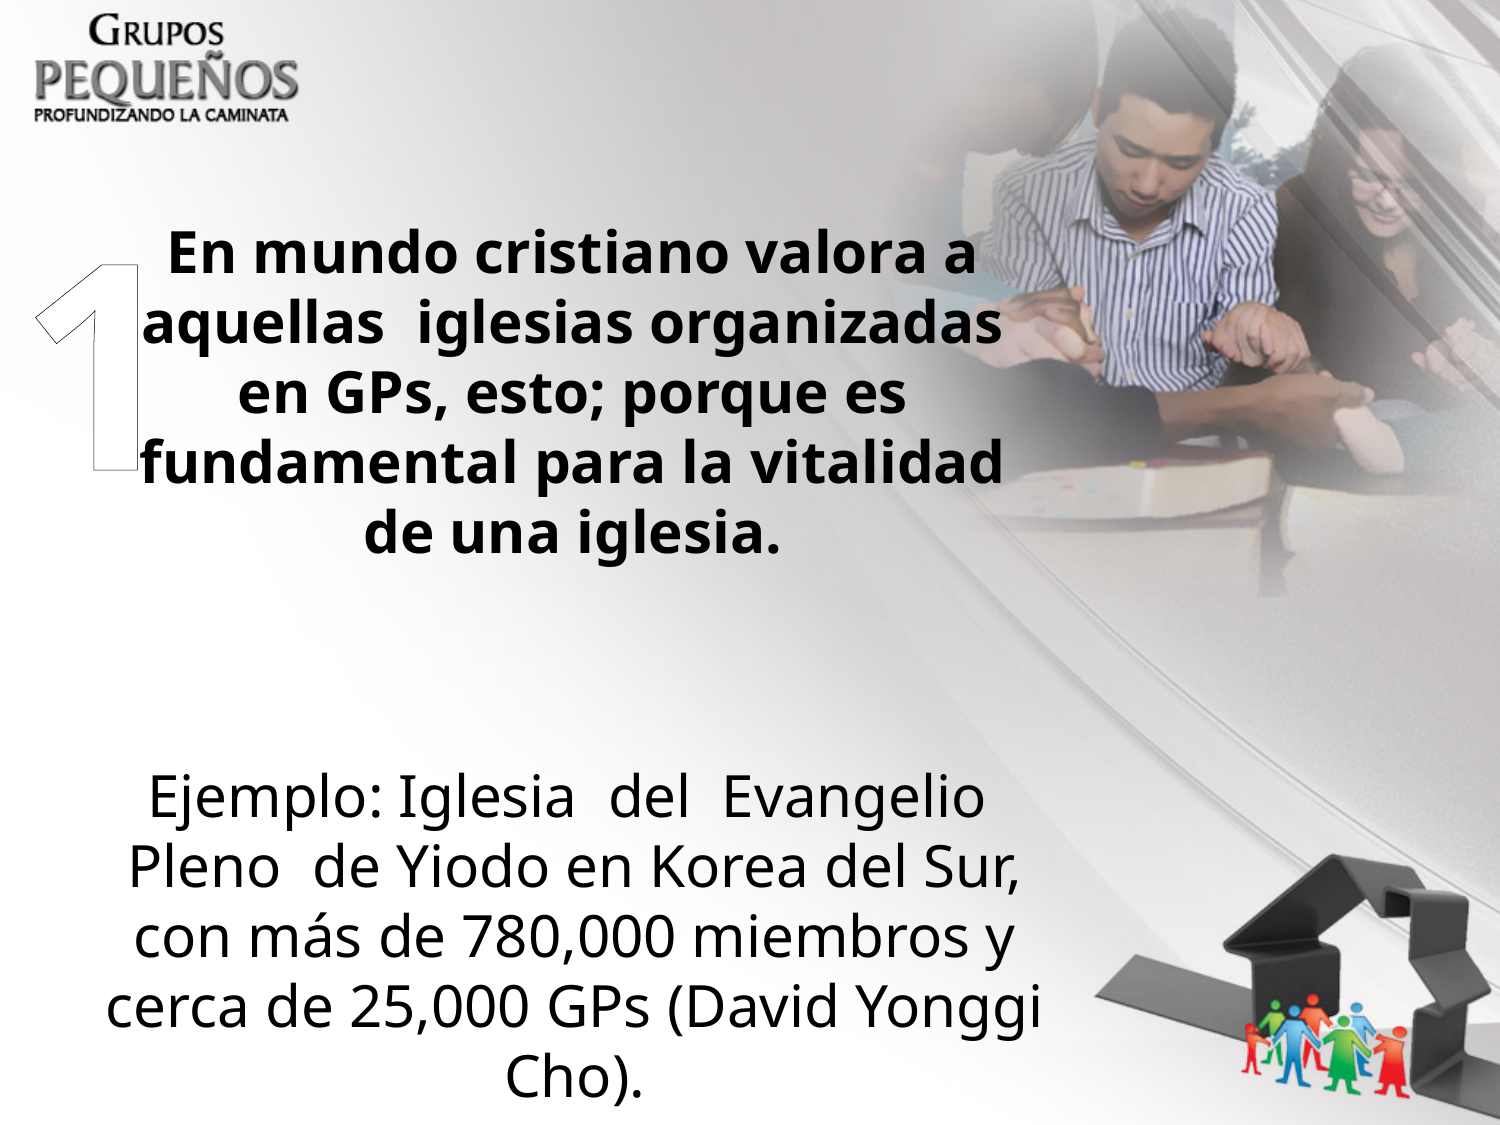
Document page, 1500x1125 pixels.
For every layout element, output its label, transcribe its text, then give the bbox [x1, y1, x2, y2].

text_box Ejemplo: Iglesia del Evangelio Pleno de Yiodo en Korea del Sur, con más de 780,000 miembros y cerca de 25,000 GPs (David Yonggi Cho). [75, 751, 1074, 1117]
text_box 1 [3, 175, 158, 535]
picture [0, 0, 1500, 1125]
text_box En mundo cristiano valora a aquellas iglesias organizadas en GPs, esto; porque es fundamental para la vitalidad de una iglesia. [112, 208, 1034, 573]
